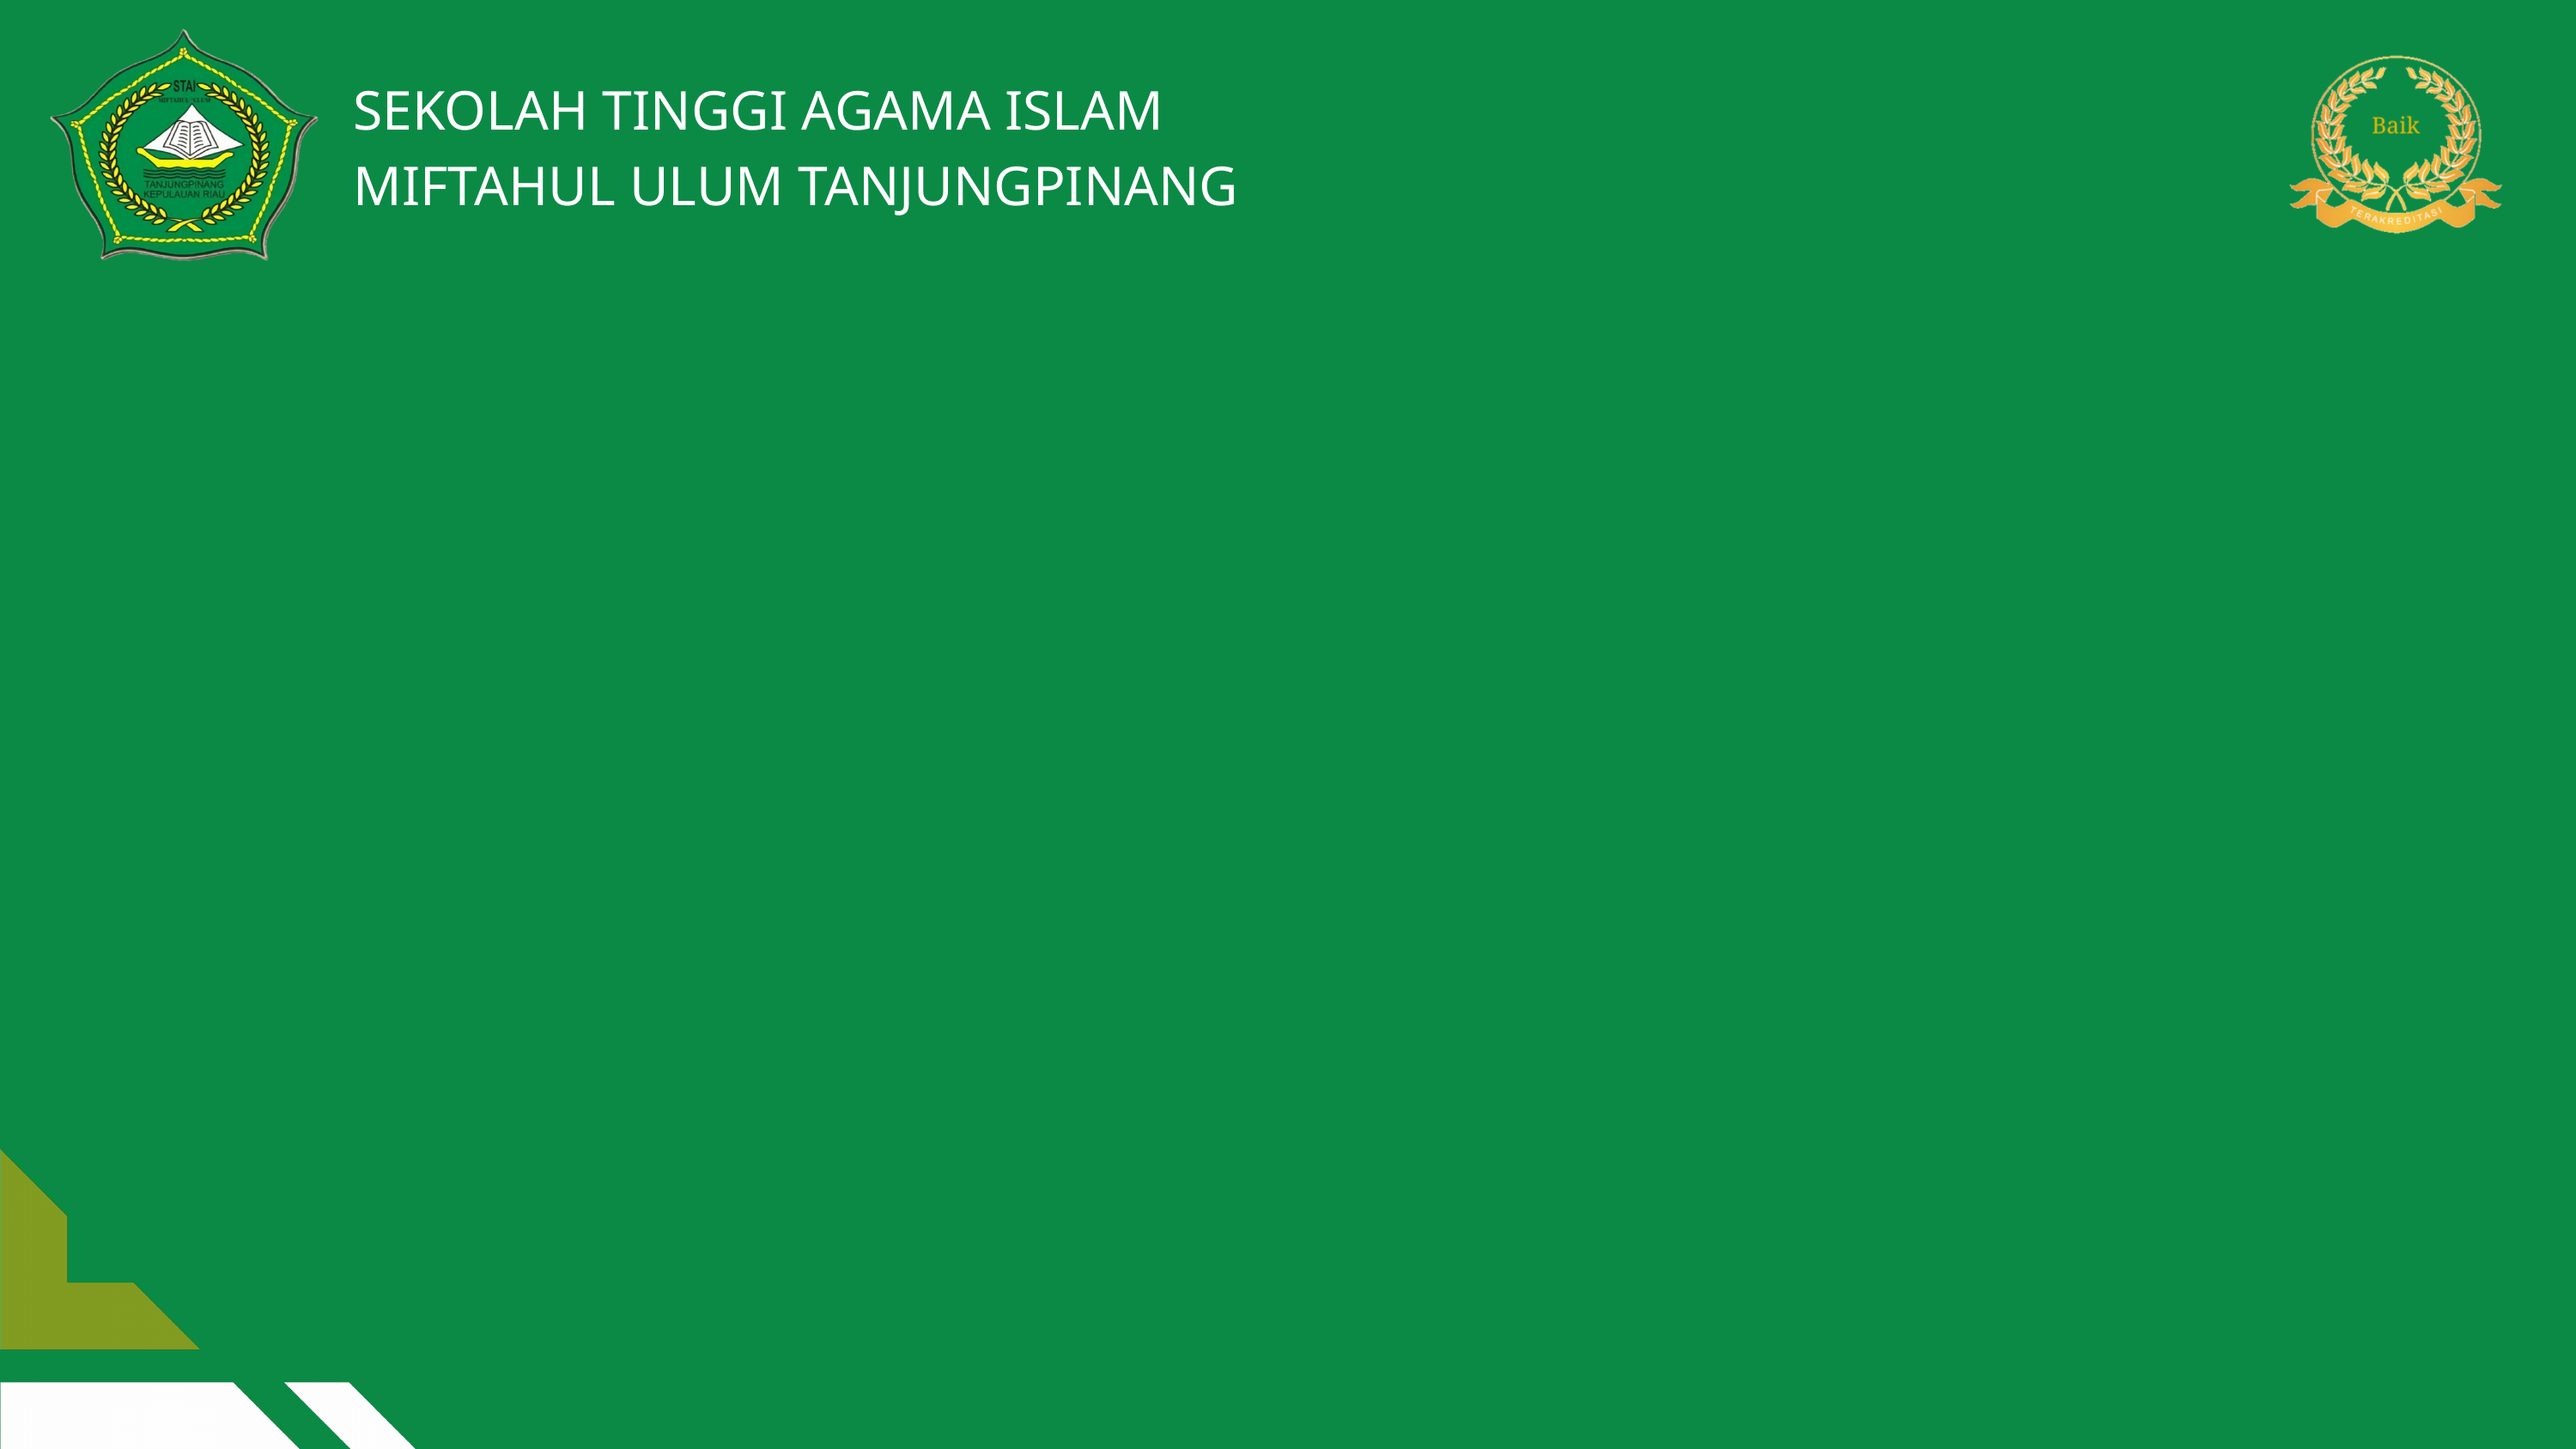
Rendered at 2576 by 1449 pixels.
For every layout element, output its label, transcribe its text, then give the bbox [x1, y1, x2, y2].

picture [0, 0, 416, 291]
picture [2285, 33, 2516, 257]
picture [1, 1090, 416, 1449]
text_box SEKOLAH TINGGI AGAMA ISLAM MIFTAHUL ULUM TANJUNGPINANG [421, 65, 1321, 216]
